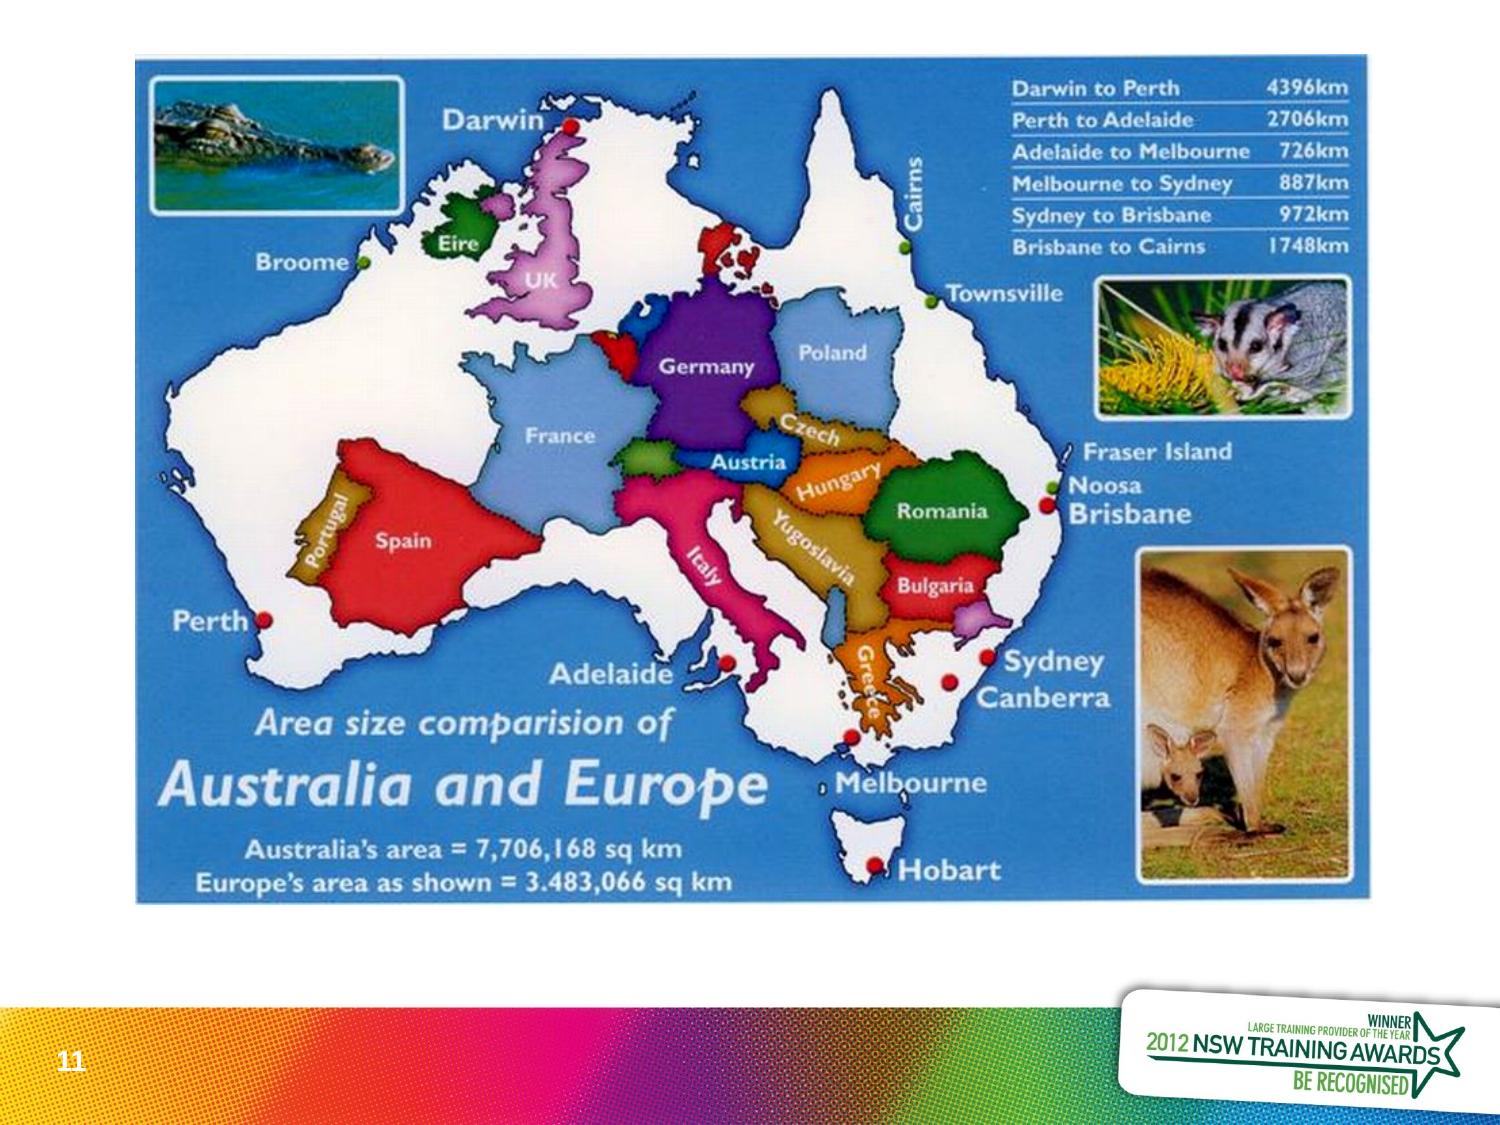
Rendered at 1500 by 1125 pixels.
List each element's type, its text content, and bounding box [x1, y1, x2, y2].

picture [1291, 1114, 1305, 1122]
picture [1299, 1119, 1308, 1125]
slide_number 11 [41, 1035, 392, 1095]
picture [0, 0, 1500, 1125]
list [135, 54, 1374, 906]
picture [1262, 1105, 1269, 1114]
picture [1268, 1117, 1277, 1125]
